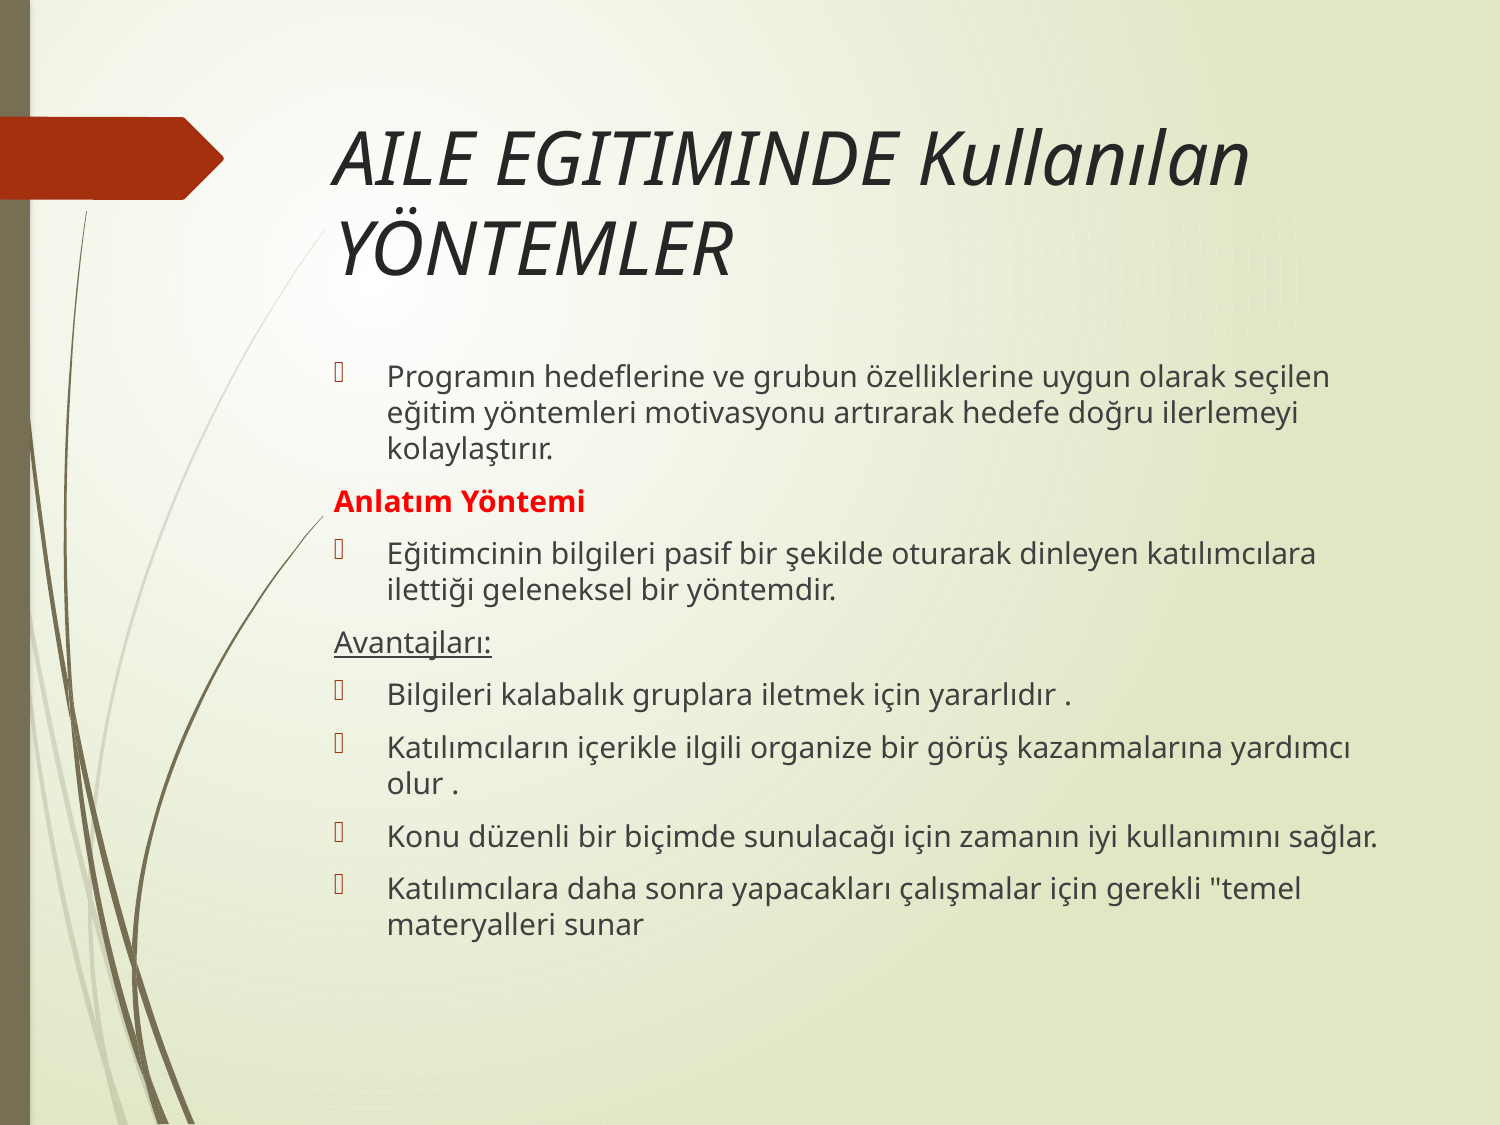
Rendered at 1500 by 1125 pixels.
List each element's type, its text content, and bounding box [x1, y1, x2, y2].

title AILE EGITIMINDE Kullanılan YÖNTEMLER [319, 102, 1400, 313]
list Programın hedeflerine ve grubun özelliklerine uygun olarak seçilen eğitim yöntemleri motivasyonu artırarak hedefe doğru ilerlemeyi kolaylaştırır. Anlatım Yöntemi Eğitimcinin bilgileri pasif bir şekilde oturarak dinleyen katılımcılara ilettiği geleneksel bir yöntemdir. Avantajları: Bilgileri kalabalık gruplara iletmek için yararlıdır . Katılımcıların içerikle ilgili organize bir görüş kazanmalarına yardımcı olur . Konu düzenli bir biçimde sunulacağı için zamanın iyi kullanımını sağlar. Katılımcılara daha sonra yapacakları çalışmalar için gerekli "temel materyalleri sunar [318, 350, 1400, 970]
